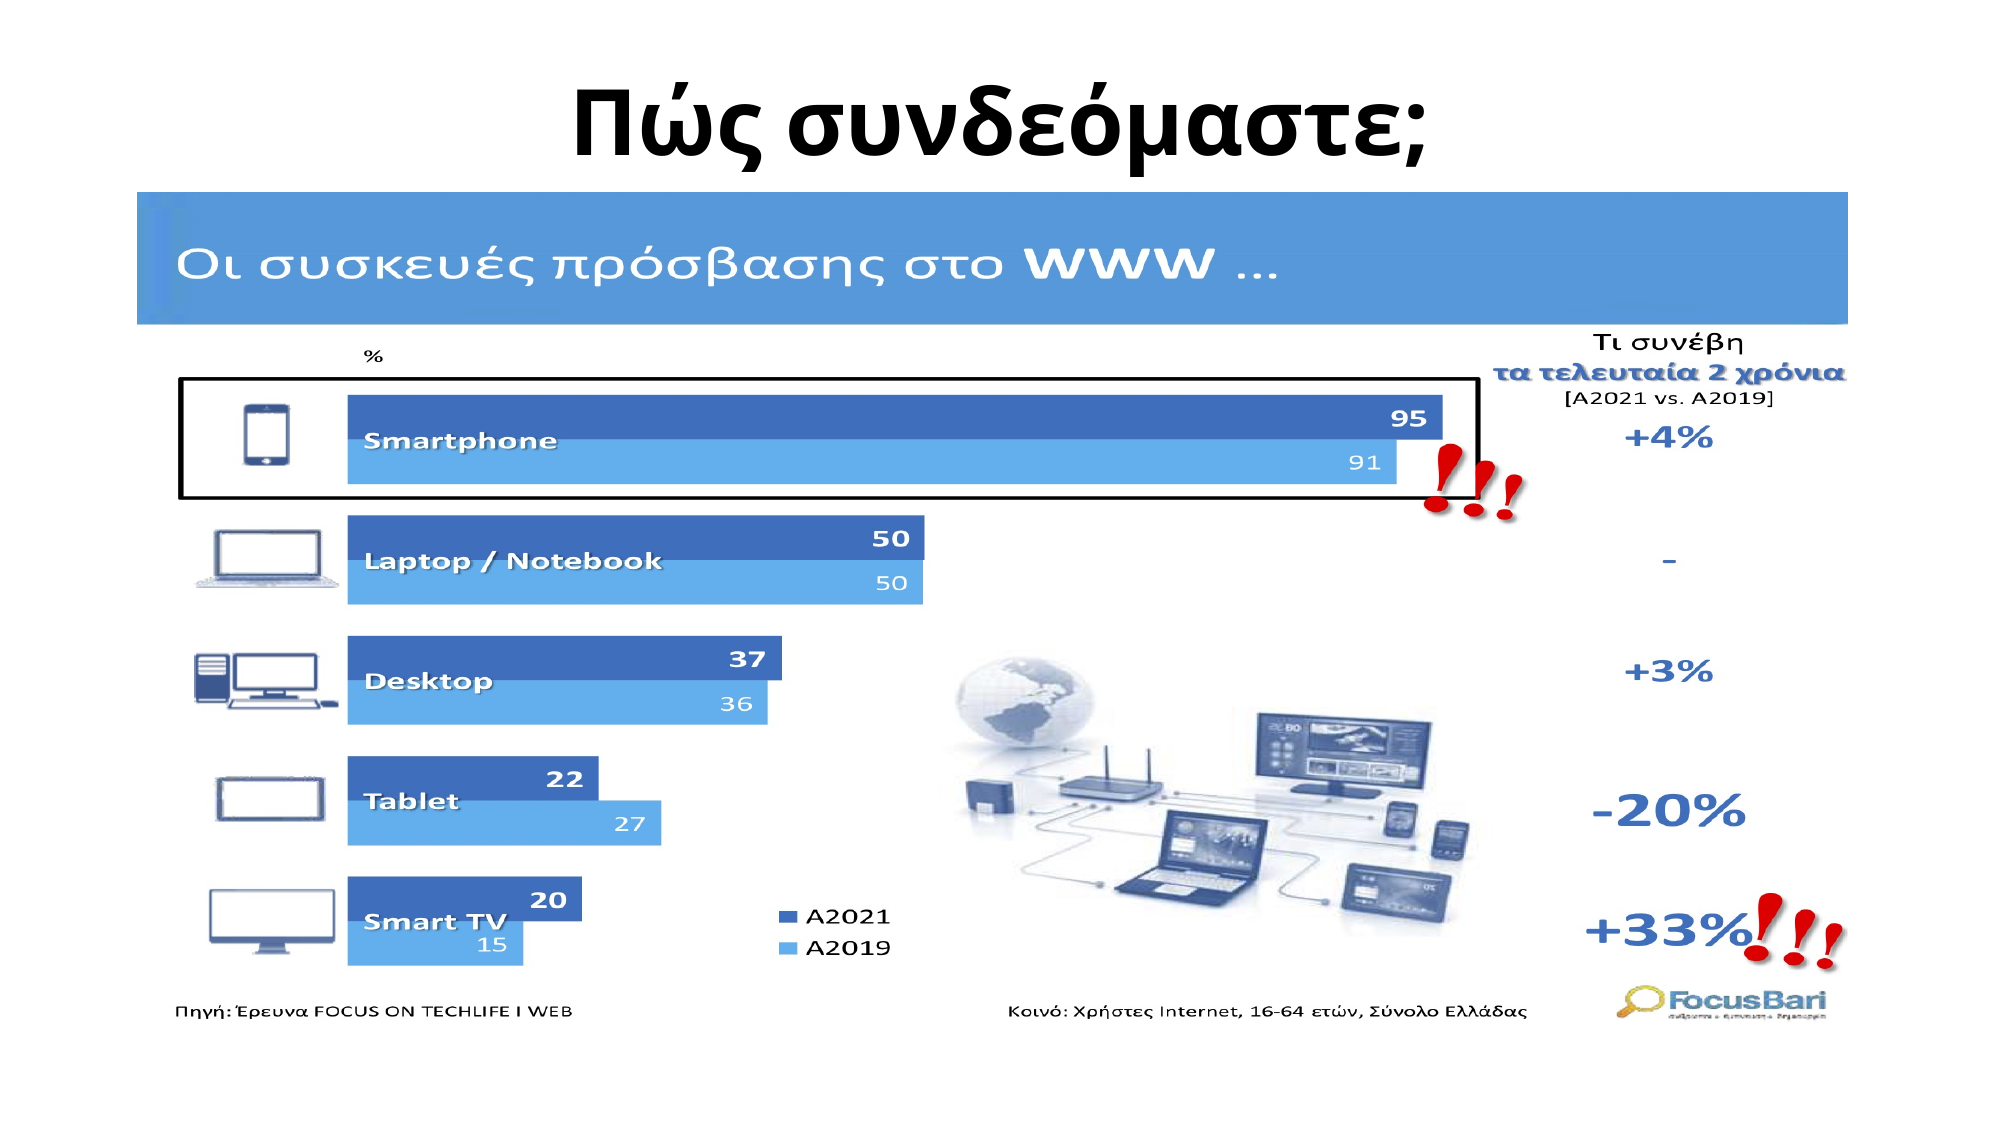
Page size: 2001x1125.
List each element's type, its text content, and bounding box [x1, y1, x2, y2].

title Πώς συνδεόμαστε; [137, 59, 1863, 193]
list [137, 192, 1848, 1030]
